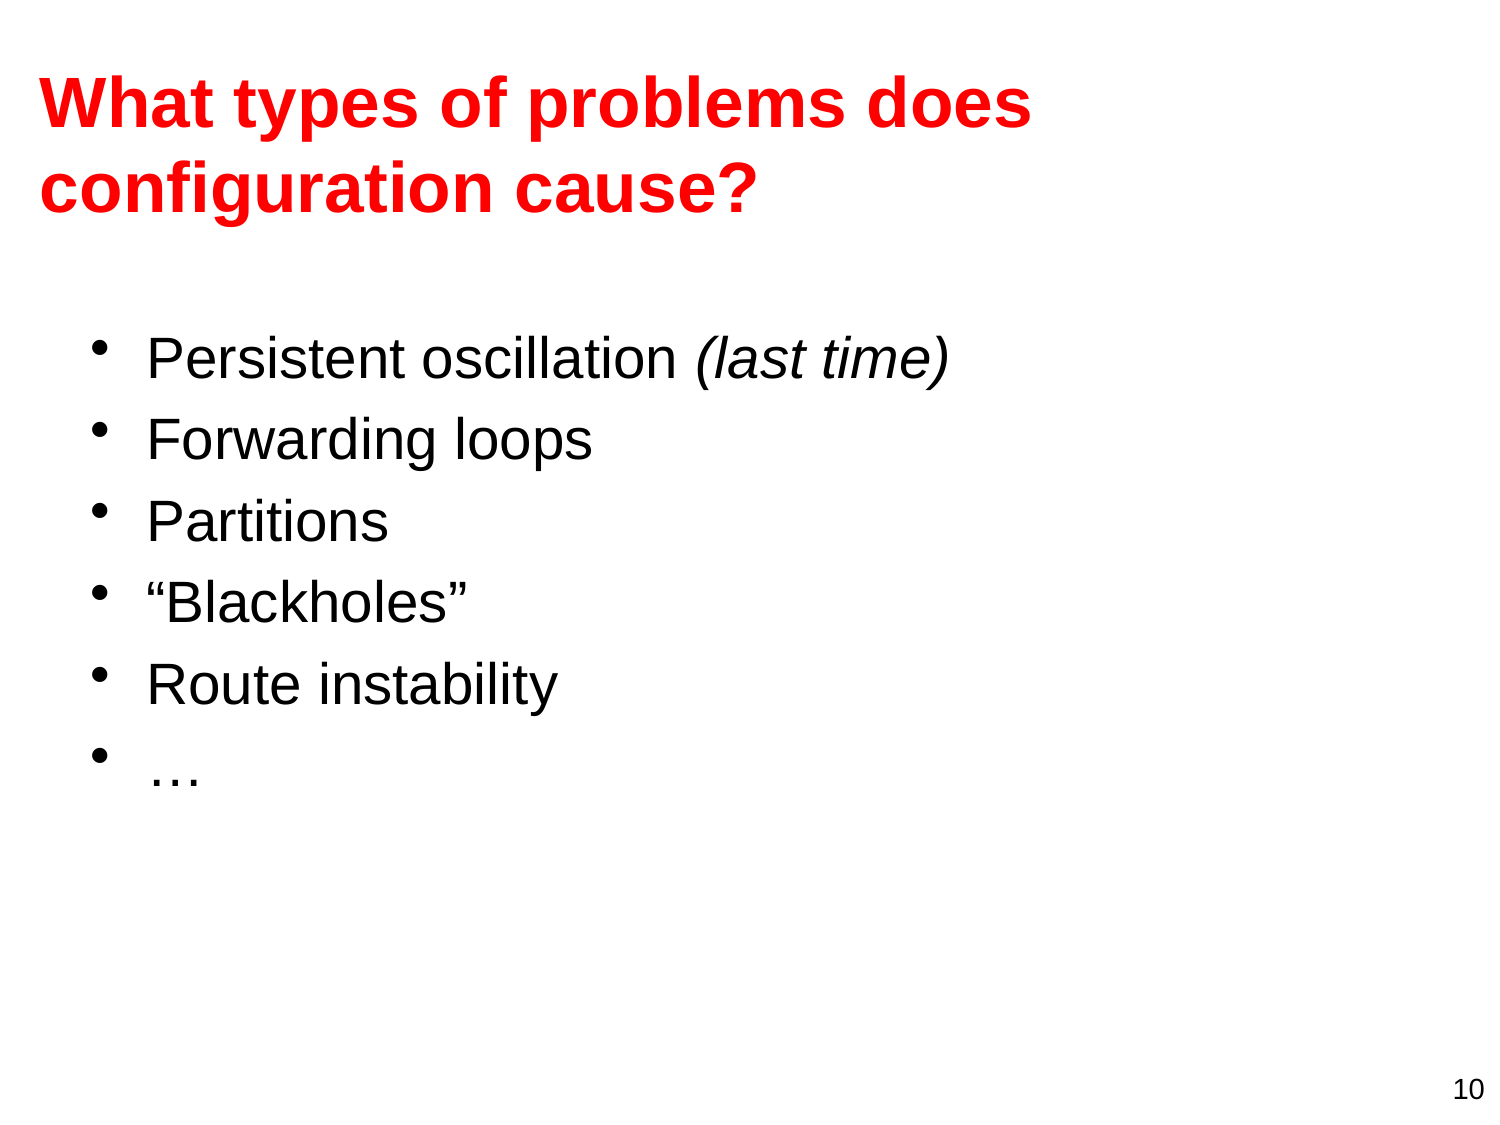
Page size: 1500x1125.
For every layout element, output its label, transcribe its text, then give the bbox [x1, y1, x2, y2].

title What types of problems does configuration cause? [24, 47, 1463, 236]
list Persistent oscillation (last time) Forwarding loops Partitions “Blackholes” Route instability … [74, 312, 1426, 863]
slide_number 10 [1149, 1062, 1500, 1101]
